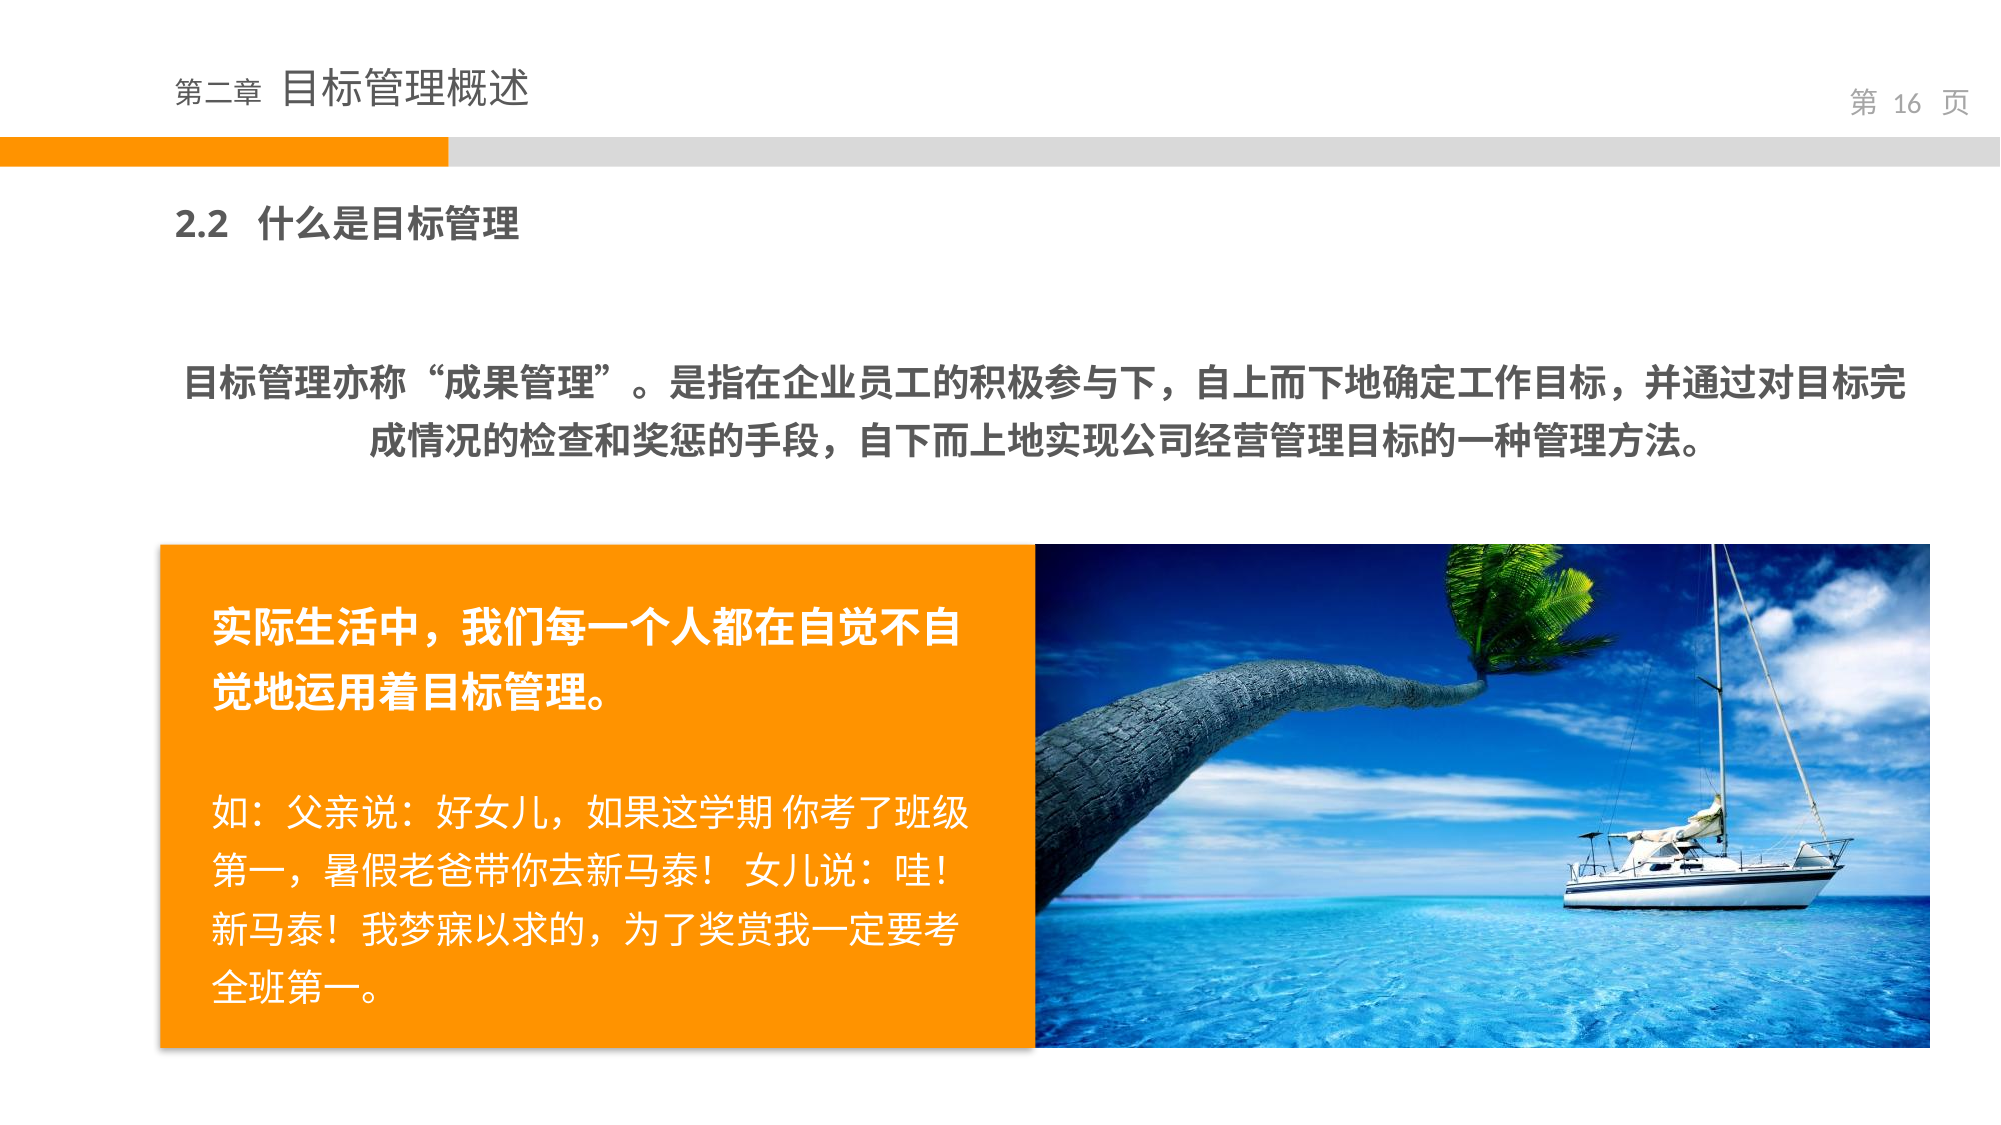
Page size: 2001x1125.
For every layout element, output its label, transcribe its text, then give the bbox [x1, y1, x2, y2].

picture [1035, 544, 1931, 1049]
text_box 2.2 什么是目标管理 [160, 192, 975, 253]
text_box 实际生活中，我们每一个人都在自觉不自觉地运用着目标管理。 [196, 578, 998, 724]
text_box 目标管理亦称“成果管理”。是指在企业员工的积极参与下，自上而下地确定工作目标，并通过对目标完成情况的检查和奖惩的手段，自下而上地实现公司经营管理目标的一种管理方法。 [160, 338, 1930, 470]
text_box [160, 544, 1034, 1049]
text_box 如：父亲说：好女儿，如果这学期 你考了班级第一，暑假老爸带你去新马泰！ 女儿说：哇！新马泰！我梦寐以求的，为了奖赏我一定要考全班第一。 [196, 767, 998, 1017]
